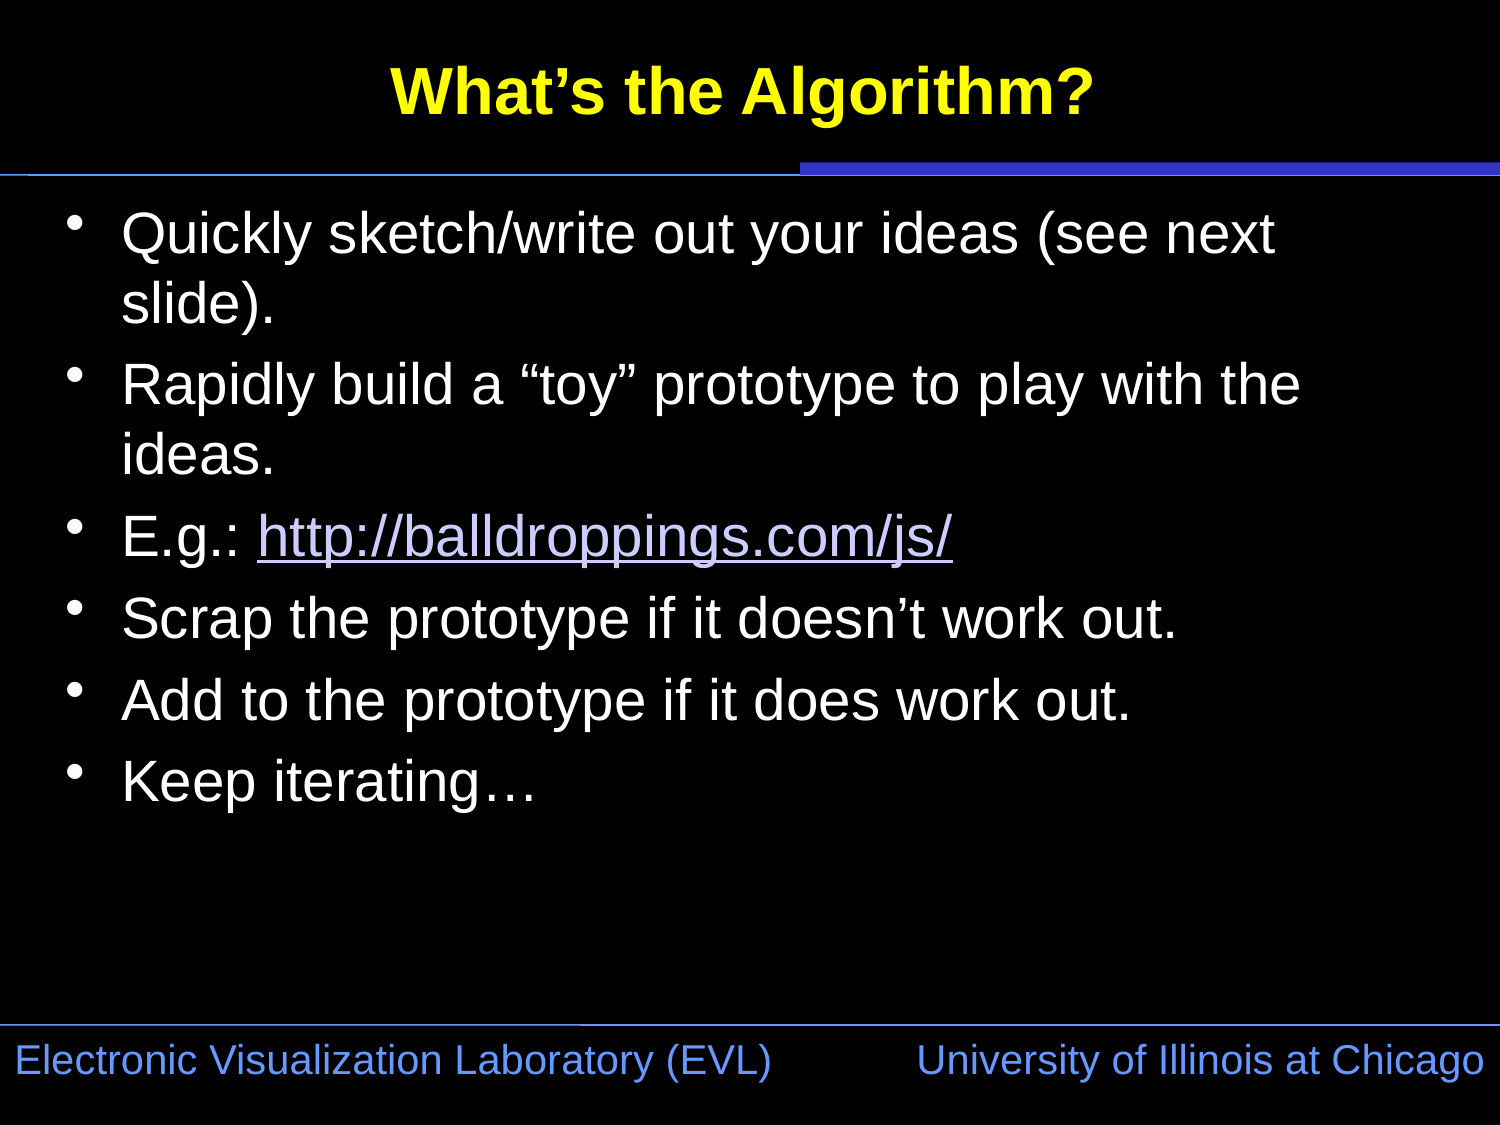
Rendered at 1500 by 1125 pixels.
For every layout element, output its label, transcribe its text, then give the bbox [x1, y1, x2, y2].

list Quickly sketch/write out your ideas (see next slide). Rapidly build a “toy” prototype to play with the ideas. E.g.: http://balldroppings.com/js/ Scrap the prototype if it doesn’t work out. Add to the prototype if it does work out. Keep iterating… [49, 187, 1463, 938]
title What’s the Algorithm? [62, 0, 1426, 176]
